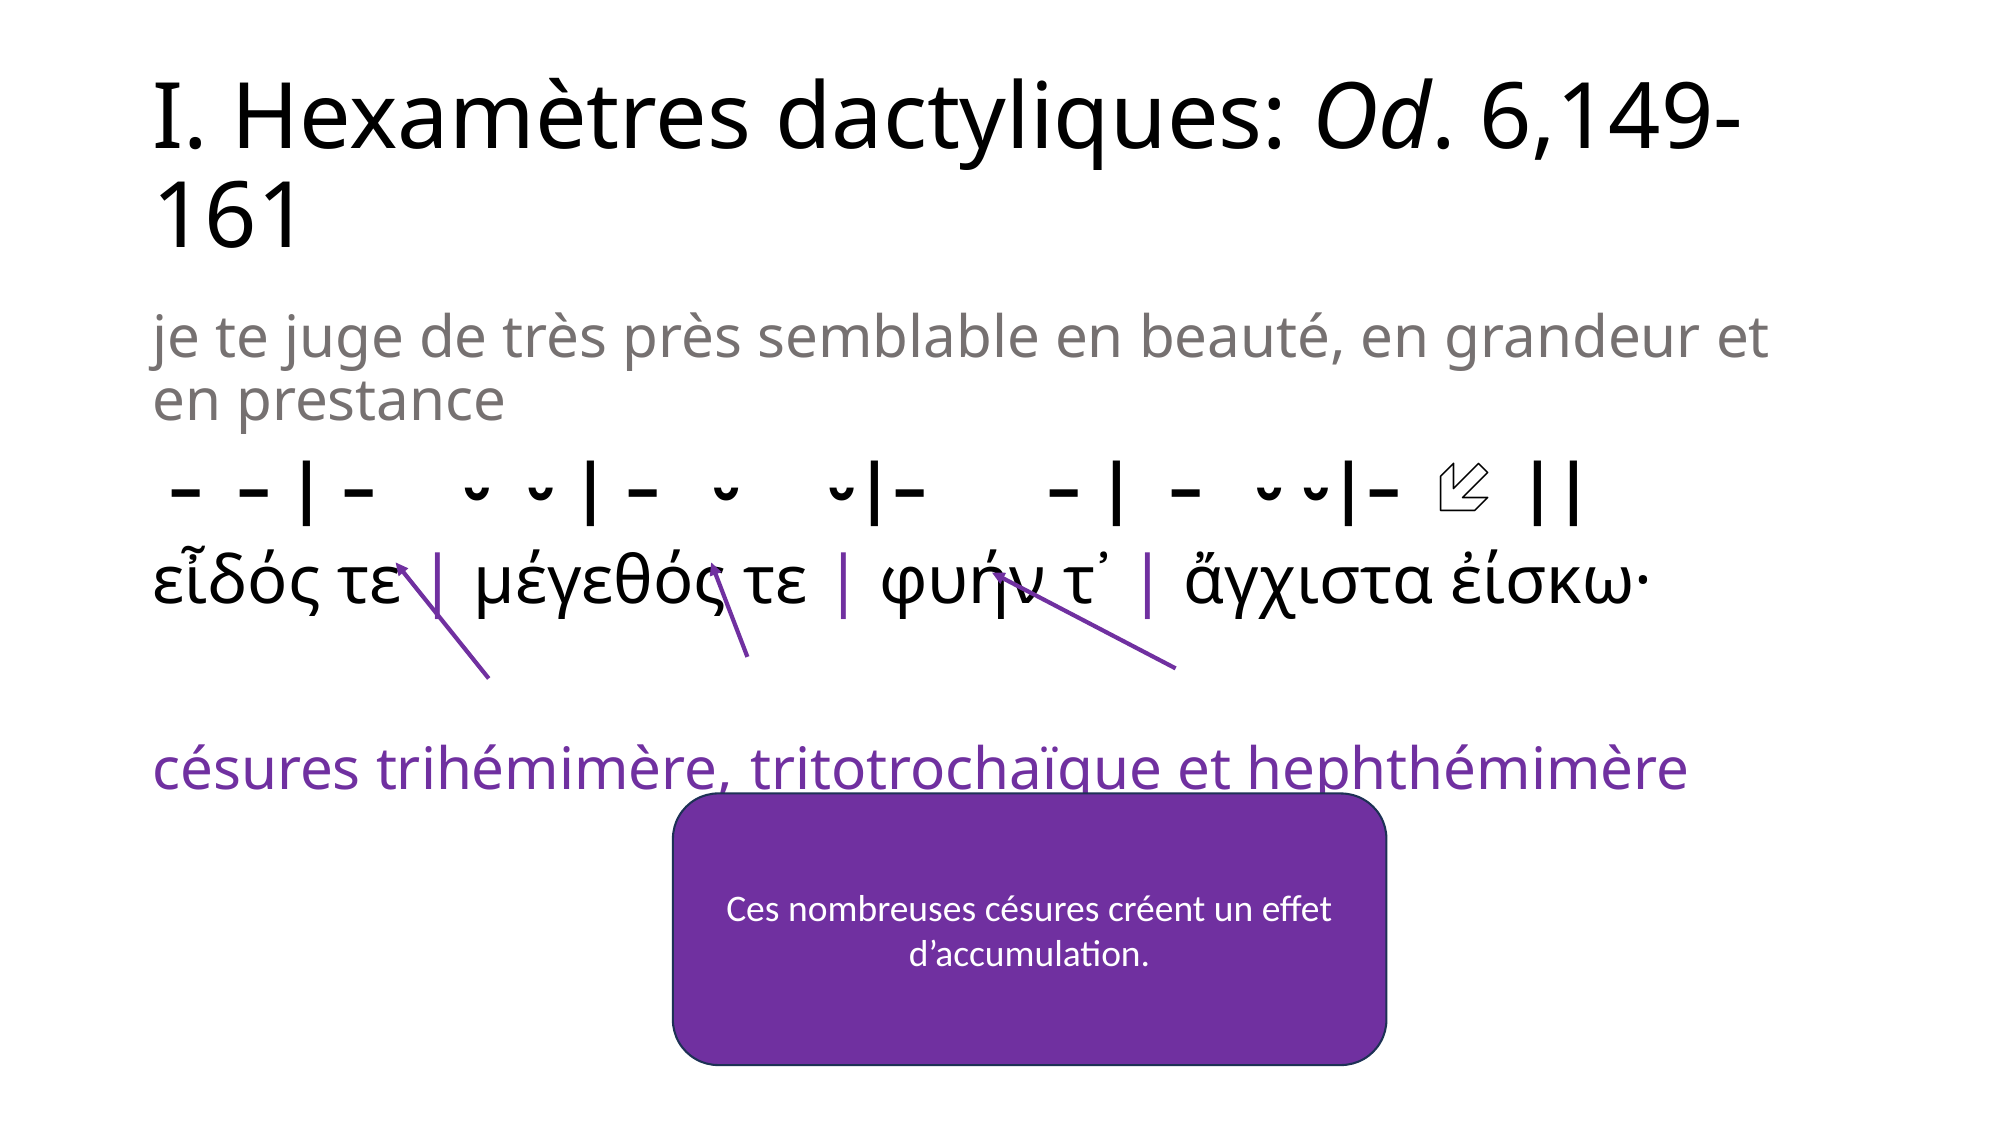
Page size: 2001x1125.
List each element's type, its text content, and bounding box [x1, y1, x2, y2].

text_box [711, 562, 748, 657]
title I. Hexamètres dactyliques: Od. 6,149-161 [137, 59, 1863, 278]
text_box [991, 572, 1176, 669]
text_box Ces nombreuses césures créent un effet d’accumulation. [671, 792, 1388, 1067]
list je te juge de très près semblable en beauté, en grandeur et en prestance – – | – ⏑ ⏑ | – ⏑ ⏑|– – | – ⏑ ⏑|–  || εἶδός τε | μέγεθός τε | φυήν τ᾽ | ἄγχιστα ἐίσκω· césures trihémimère, tritotrochaïque et hephthémimère [137, 299, 1863, 1014]
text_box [395, 562, 489, 679]
